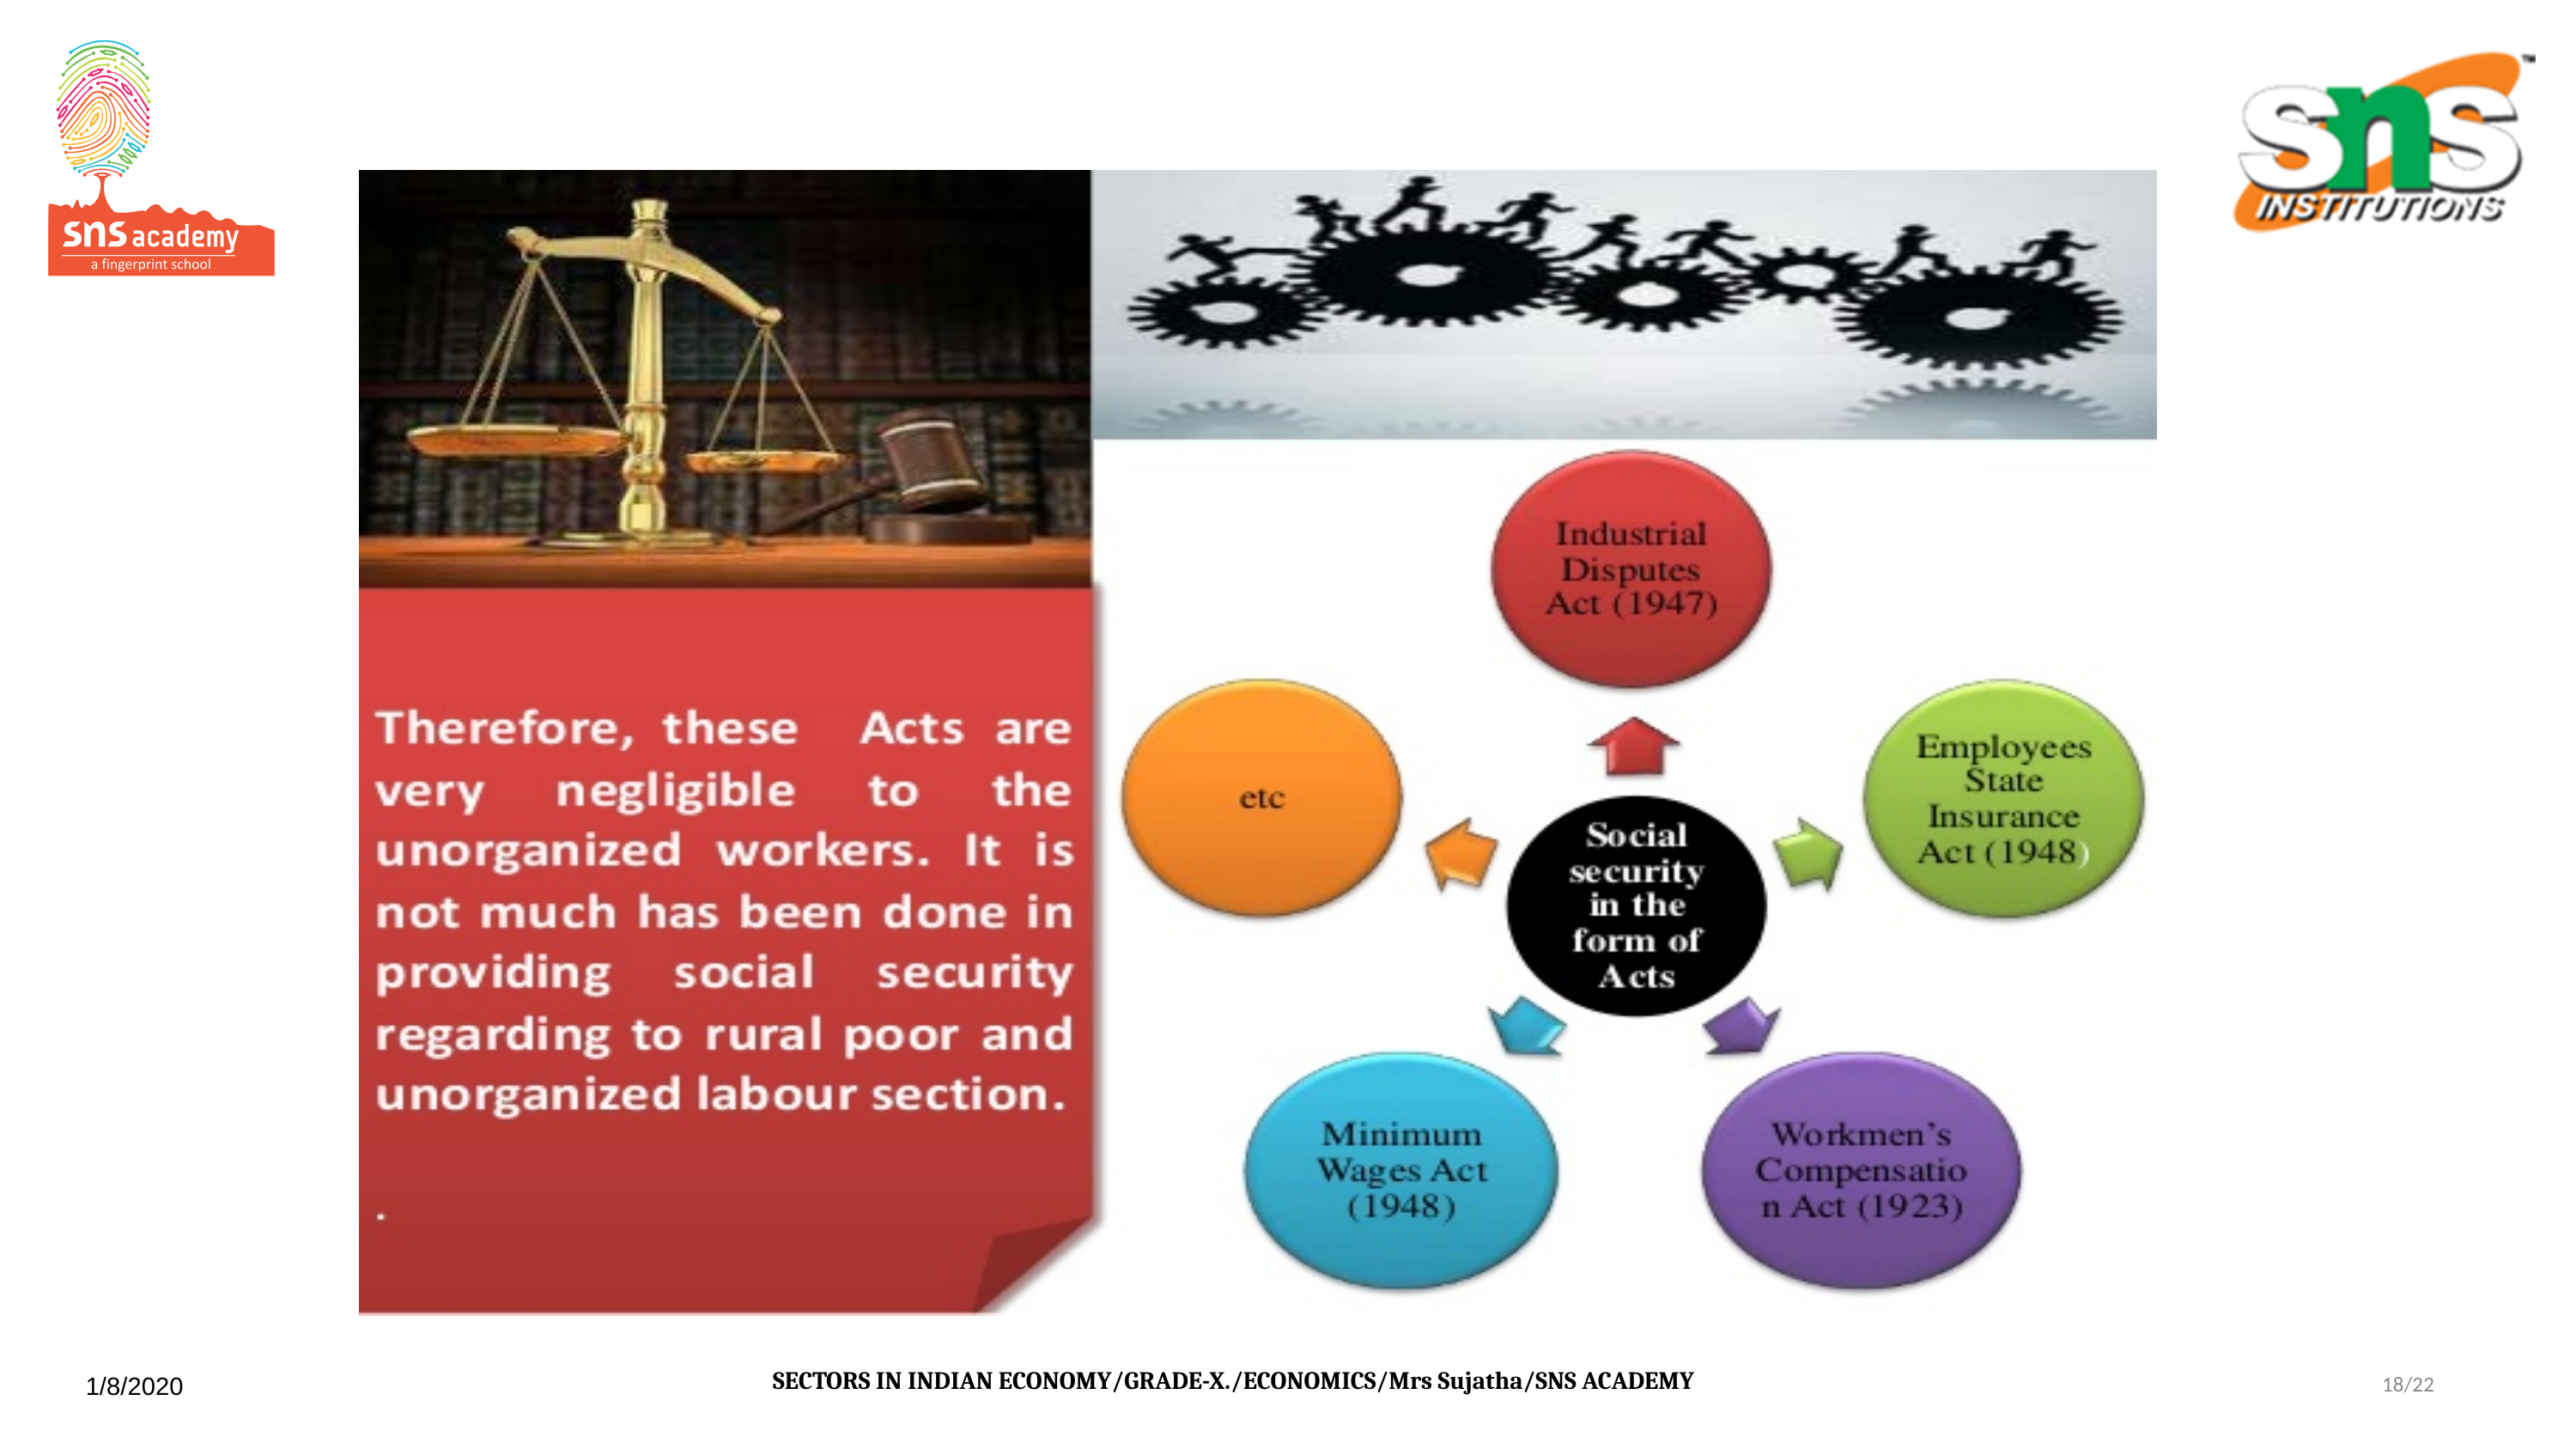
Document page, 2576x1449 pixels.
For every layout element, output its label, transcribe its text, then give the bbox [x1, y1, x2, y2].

picture [2233, 50, 2536, 233]
slide_number 18/22 [2146, 1357, 2447, 1410]
picture [359, 170, 2157, 1316]
text_box SECTORS IN INDIAN ECONOMY/GRADE-X./ECONOMICS/Mrs Sujatha/SNS ACADEMY [760, 1358, 1708, 1402]
text_box 1/8/2020 [72, 1364, 197, 1408]
picture [38, 33, 280, 285]
